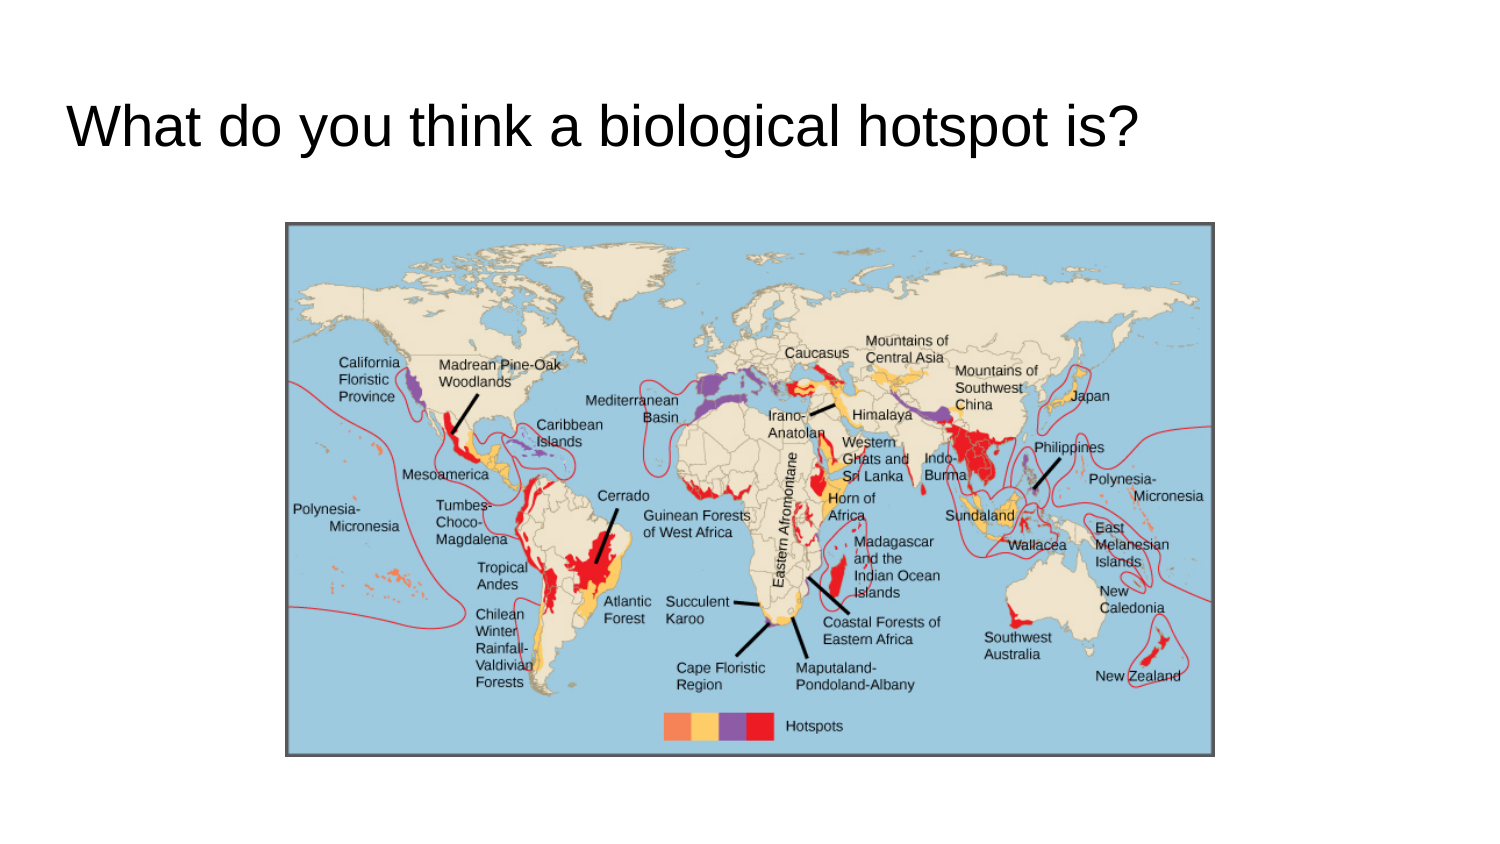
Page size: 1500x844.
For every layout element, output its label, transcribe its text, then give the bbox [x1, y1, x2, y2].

title What do you think a biological hotspot is? [51, 72, 1449, 167]
picture [284, 221, 1215, 757]
